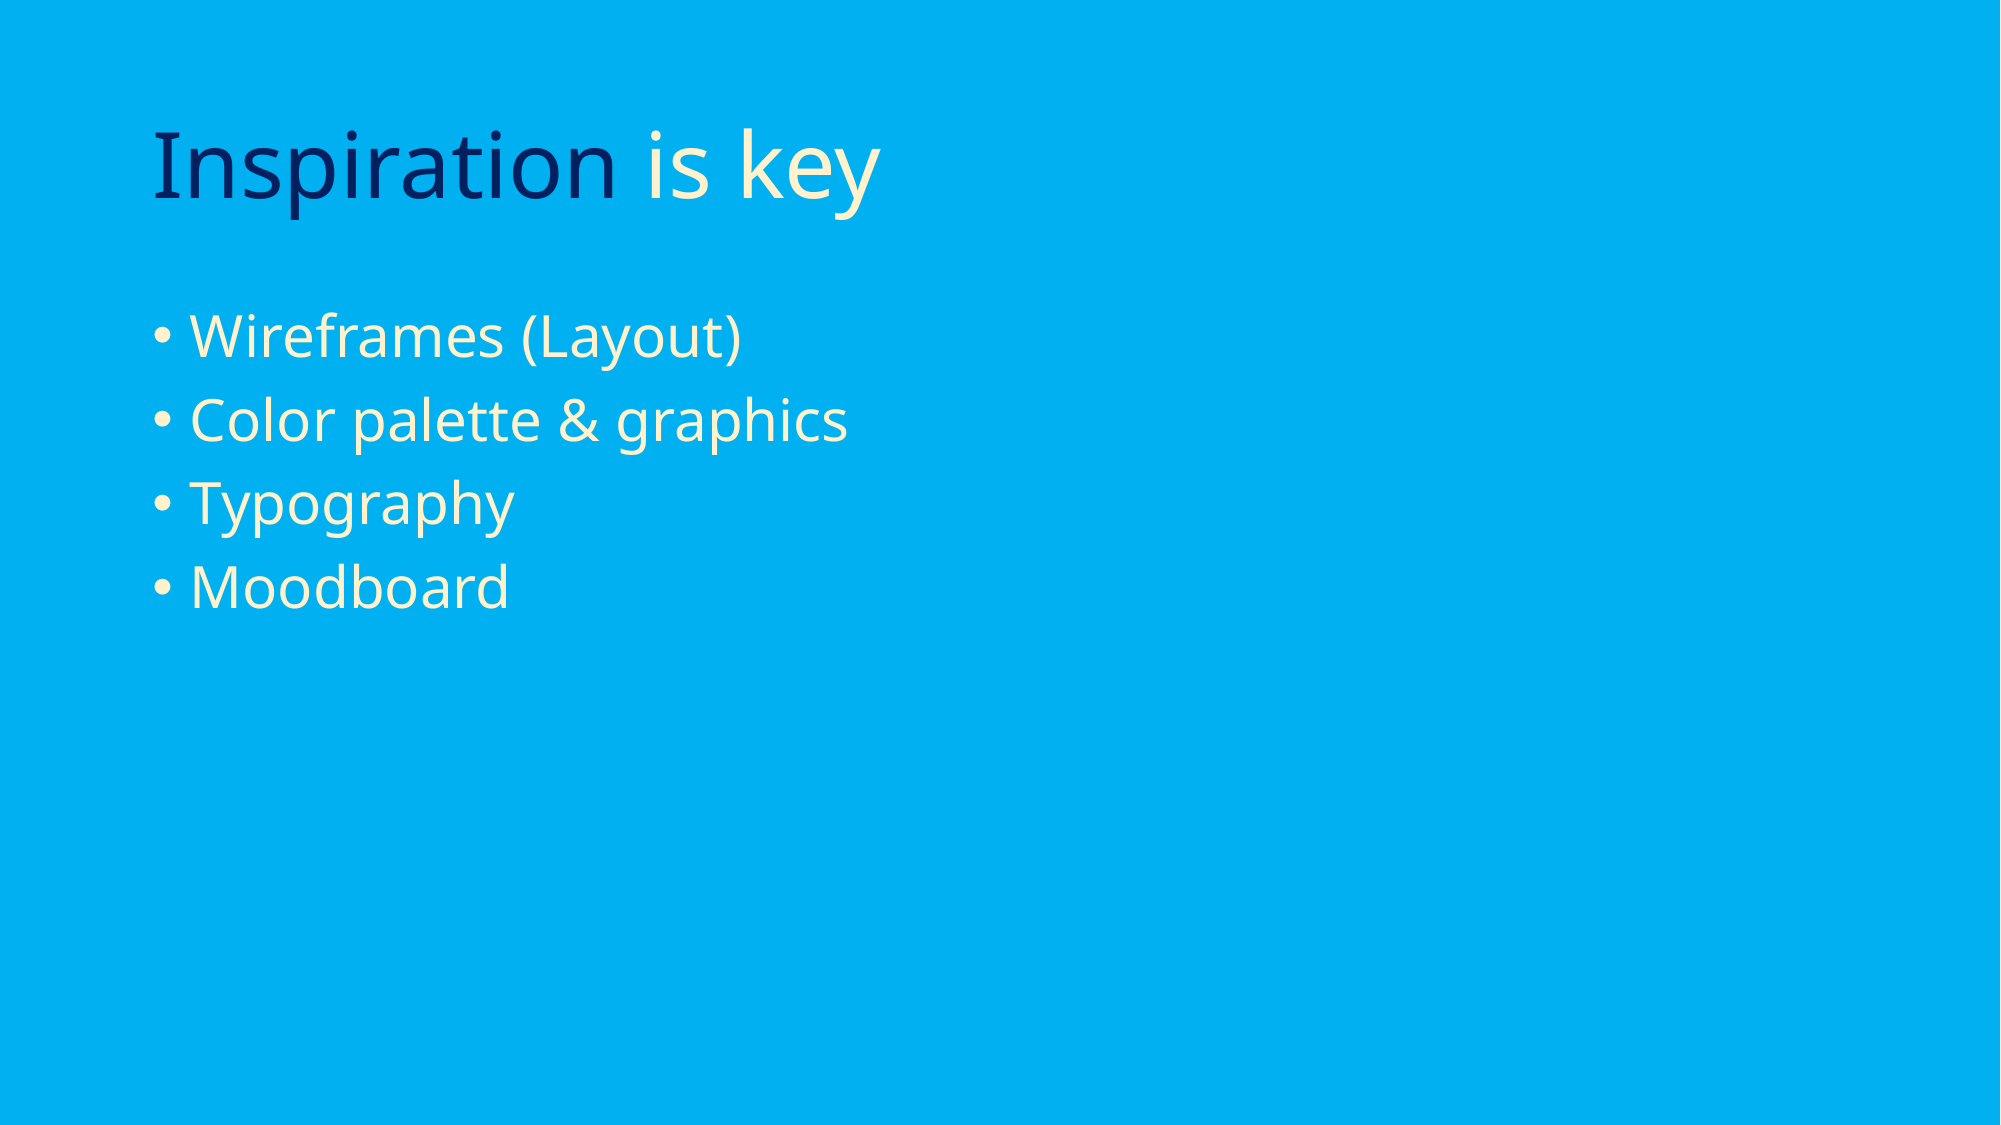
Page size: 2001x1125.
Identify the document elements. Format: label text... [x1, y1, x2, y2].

list Wireframes (Layout) Color palette & graphics Typography Moodboard [137, 299, 1863, 1014]
title Inspiration is key [137, 59, 1863, 278]
